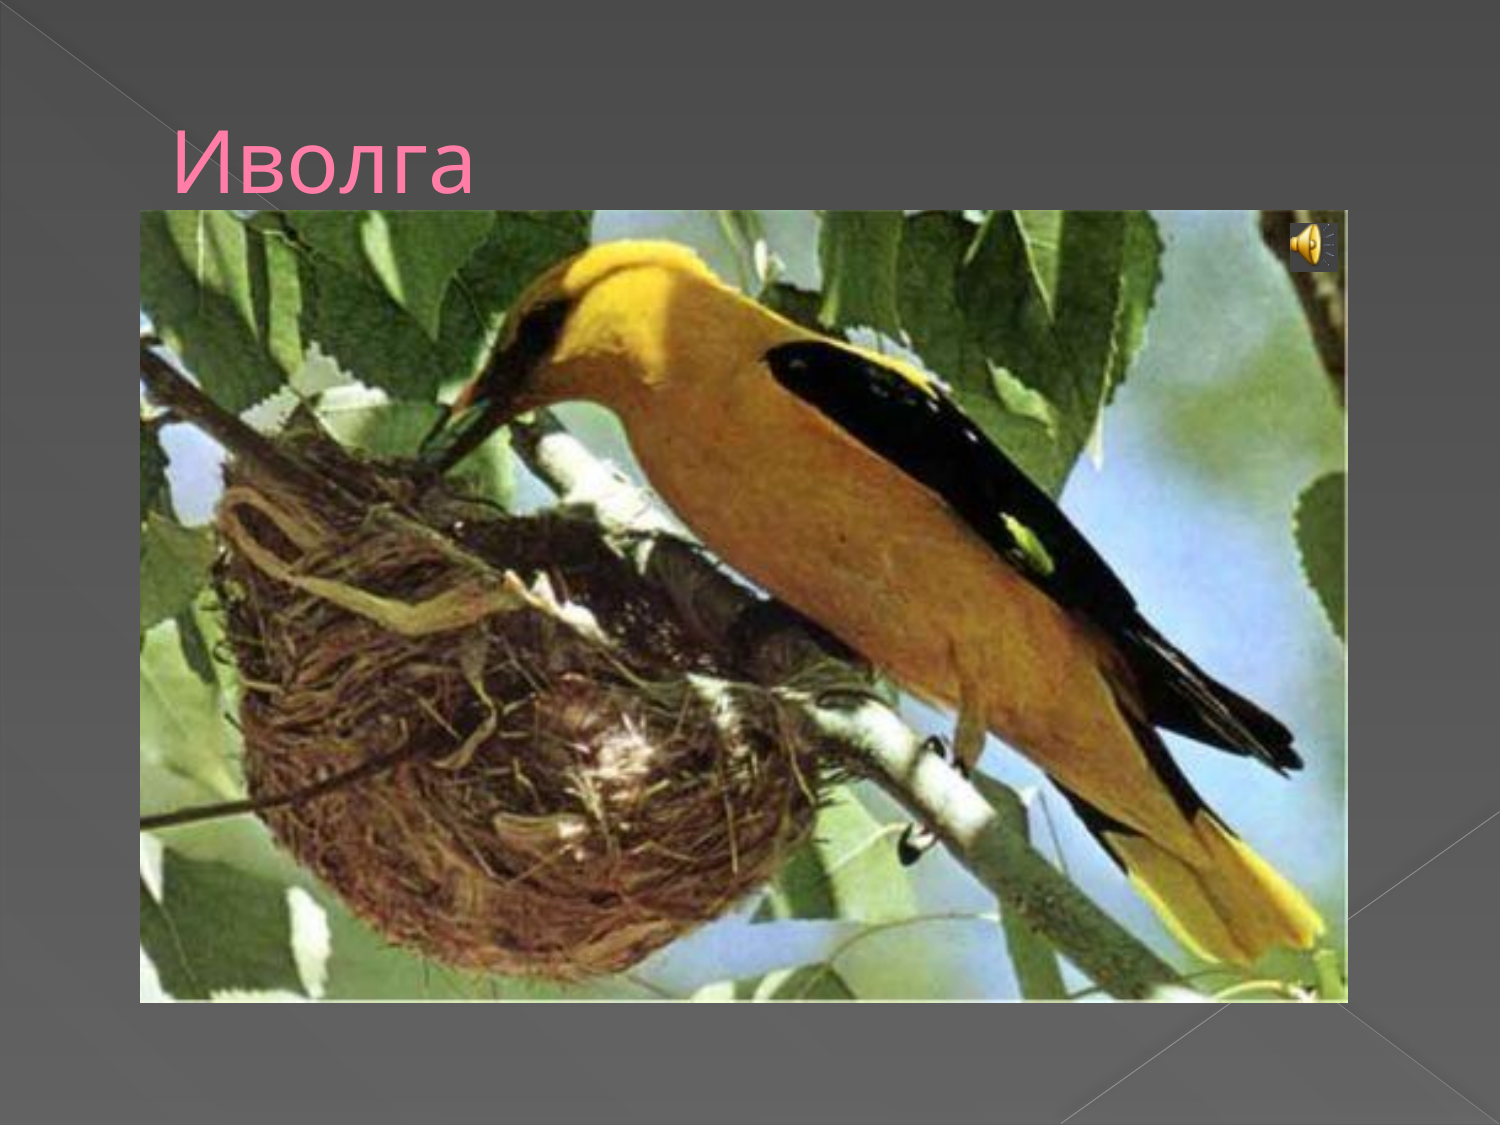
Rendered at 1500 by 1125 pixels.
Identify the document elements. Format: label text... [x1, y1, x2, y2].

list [140, 210, 1348, 1003]
picture [1288, 222, 1340, 273]
title Иволга [75, 43, 1425, 274]
